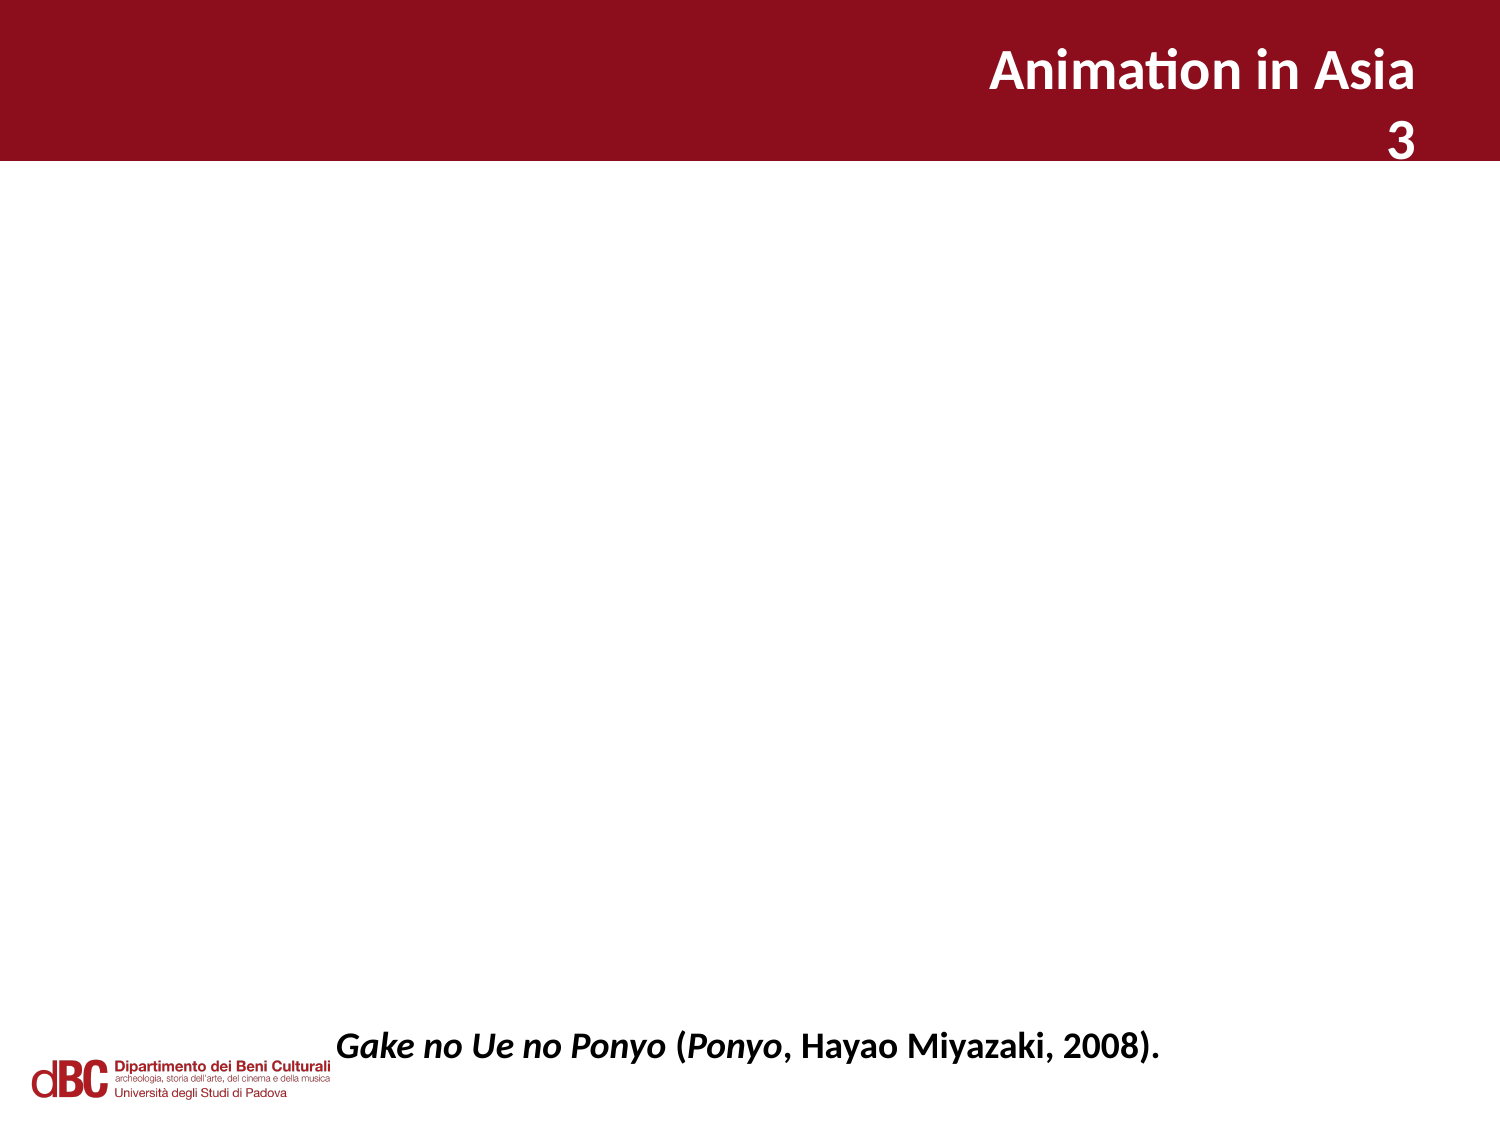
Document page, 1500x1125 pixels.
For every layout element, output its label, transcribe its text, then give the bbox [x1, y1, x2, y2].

picture [29, 1058, 337, 1104]
text_box Gake no Ue no Ponyo (Ponyo, Hayao Miyazaki, 2008). [328, 1013, 1172, 1074]
text_box Animation in Asia 3 Japan [946, 31, 1416, 141]
text_box [0, 0, 1500, 161]
